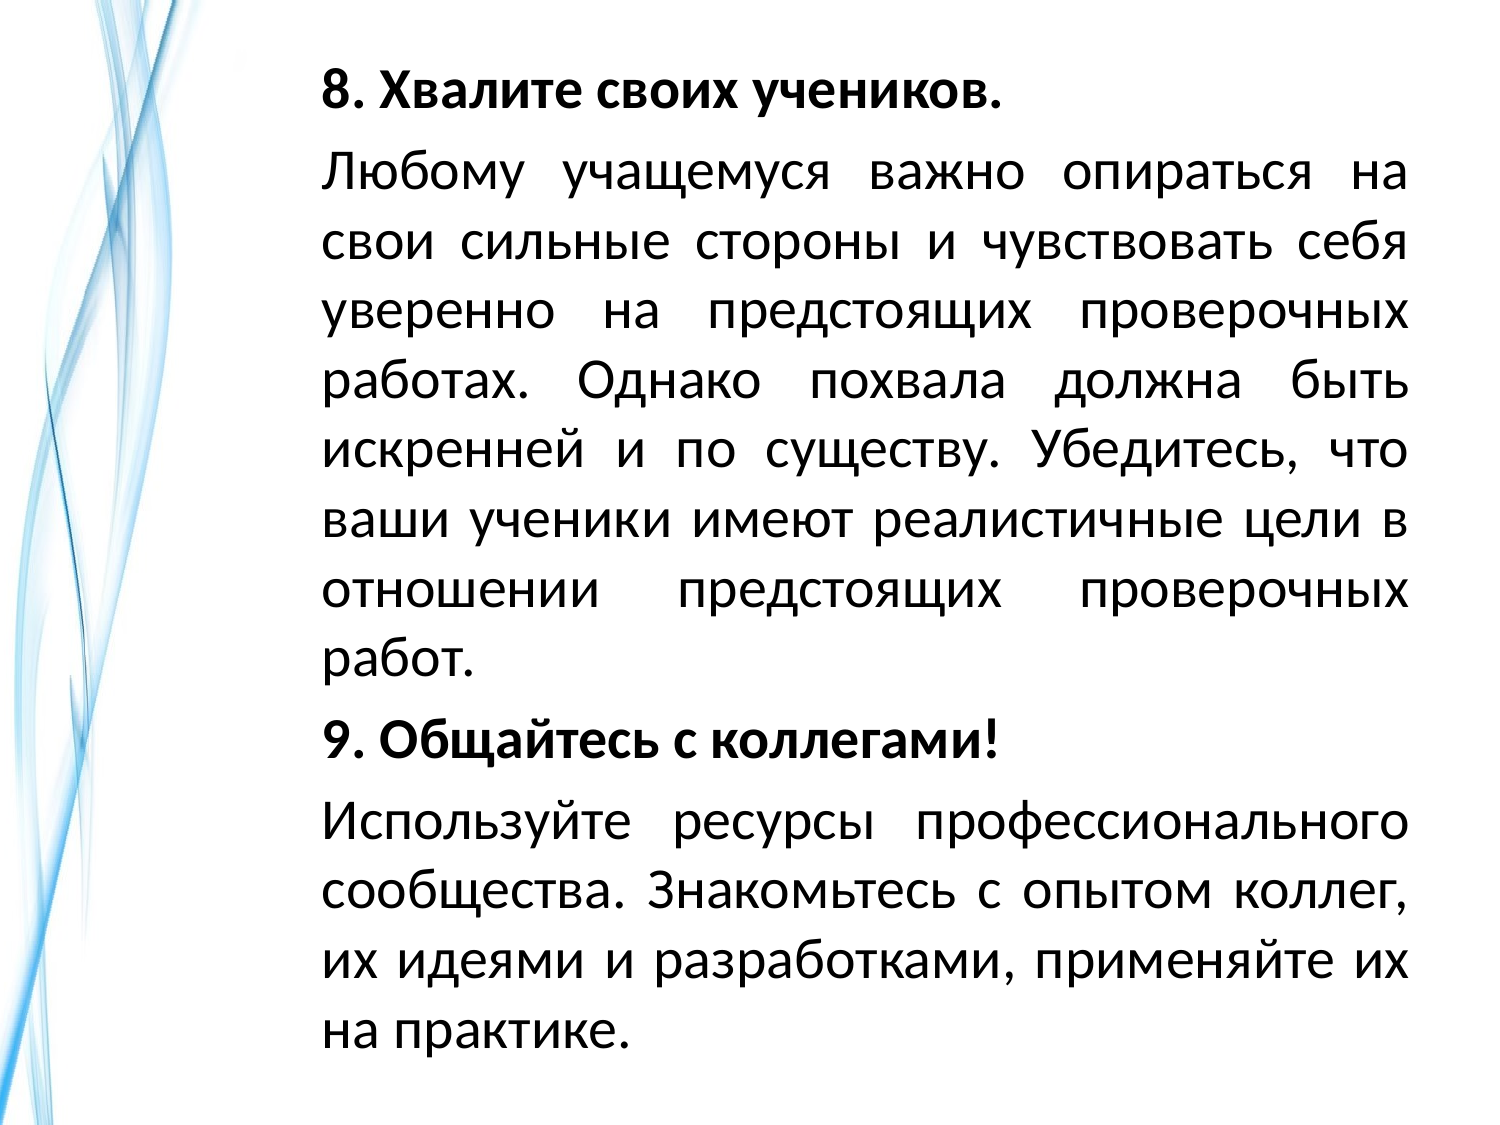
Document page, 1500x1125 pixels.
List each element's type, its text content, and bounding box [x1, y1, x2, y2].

picture [0, 0, 290, 1125]
list 8. Хвалите своих учеников. Любому учащемуся важно опираться на свои сильные стороны и чувствовать себя уверенно на предстоящих проверочных работах. Однако похва­ла должна быть искренней и по существу. Убедитесь, что ваши ученики имеют реалистичные цели в отношении предстоящих проверочных работ. 9. Общайтесь с коллегами! Используйте ресурсы профессионального сообщества. Знакомьтесь с опытом коллег, их идеями и разработками, применяйте их на практике. [294, 42, 1425, 1071]
